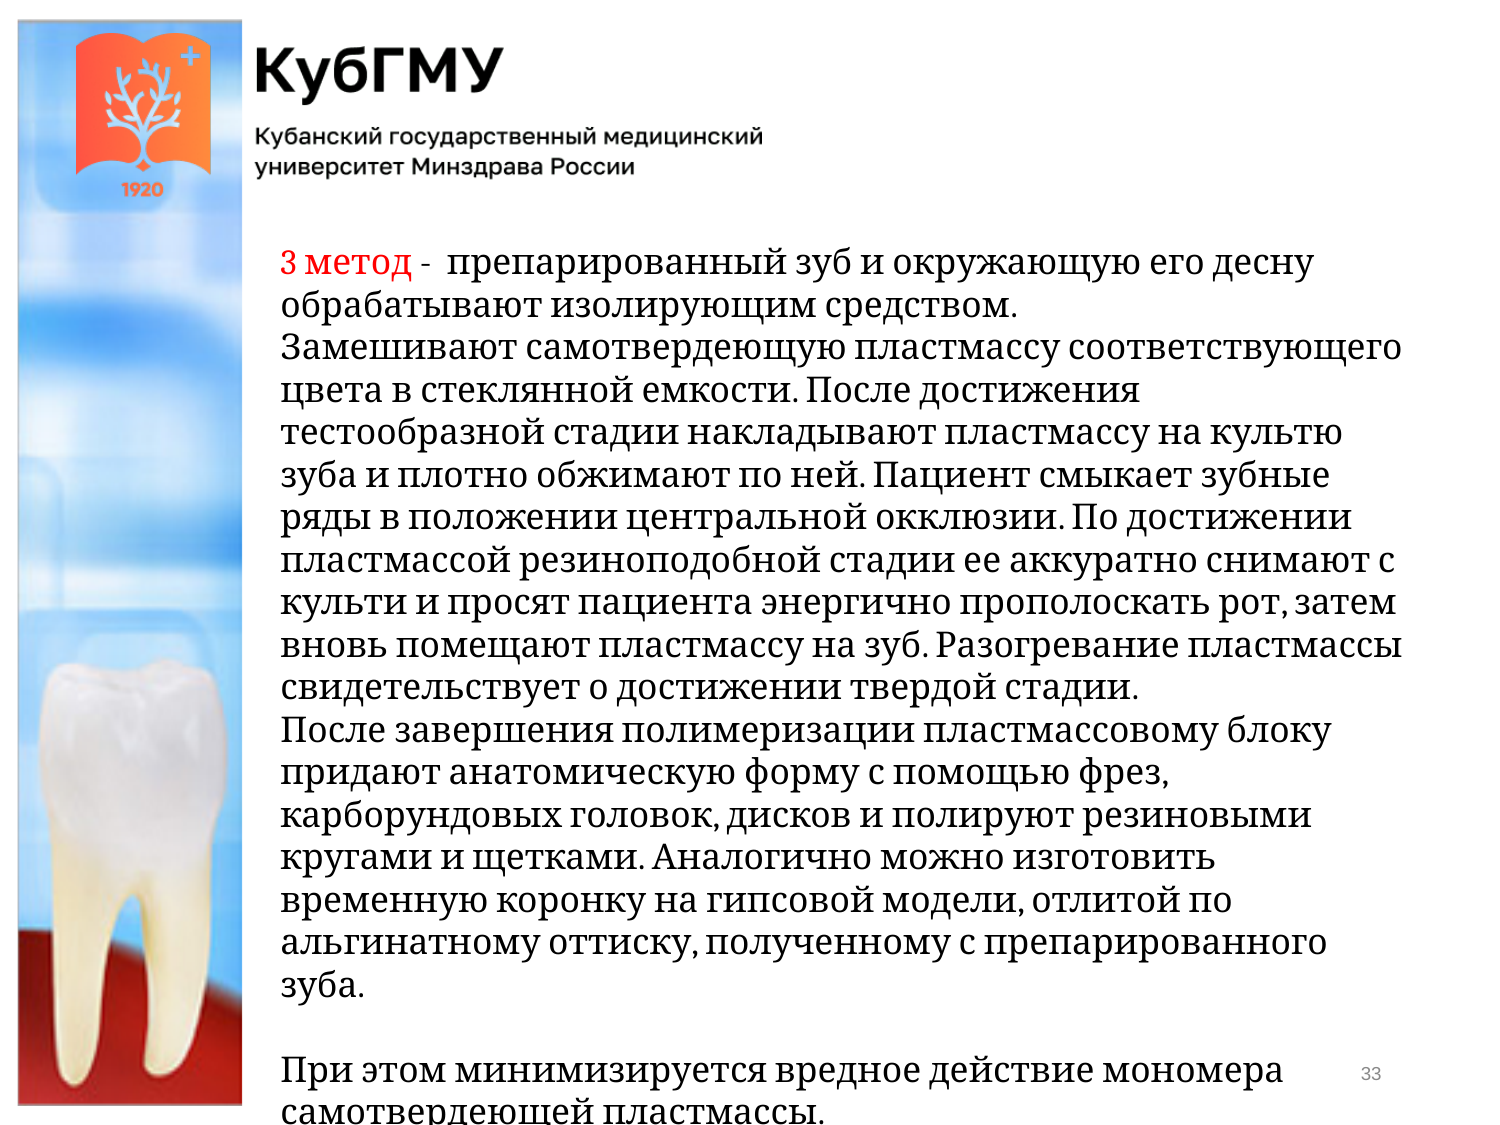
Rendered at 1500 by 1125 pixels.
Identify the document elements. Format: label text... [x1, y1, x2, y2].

text_box 3 метод - препарированный зуб и окружающую его десну обрабатывают изолирующим средством. Замешивают самотвердеющую пластмассу соответствующего цвета в стеклянной емкости. После достижения тестообразной стадии накладывают пластмассу на культю зуба и плотно обжимают по ней. Пациент смыкает зубные ряды в положении центральной окклюзии. По достижении пластмассой резиноподобной стадии ее аккуратно снимают с культи и просят пациента энергично прополоскать рот, затем вновь помещают пластмассу на зуб. Разогревание пластмассы свидетельствует о достижении твердой стадии. После завершения полимеризации пластмассовому блоку придают анатомическую форму с помощью фрез, карборундовых головок, дисков и полируют резиновыми кругами и щетками. Аналогично можно изготовить временную коронку на гипсовой модели, отлитой по альгинатному оттиску, полученному с препарированного зуба. При этом минимизируется вредное действие мономера самотвердеющей пластмассы. [265, 231, 1424, 1125]
picture [17, 18, 762, 1106]
